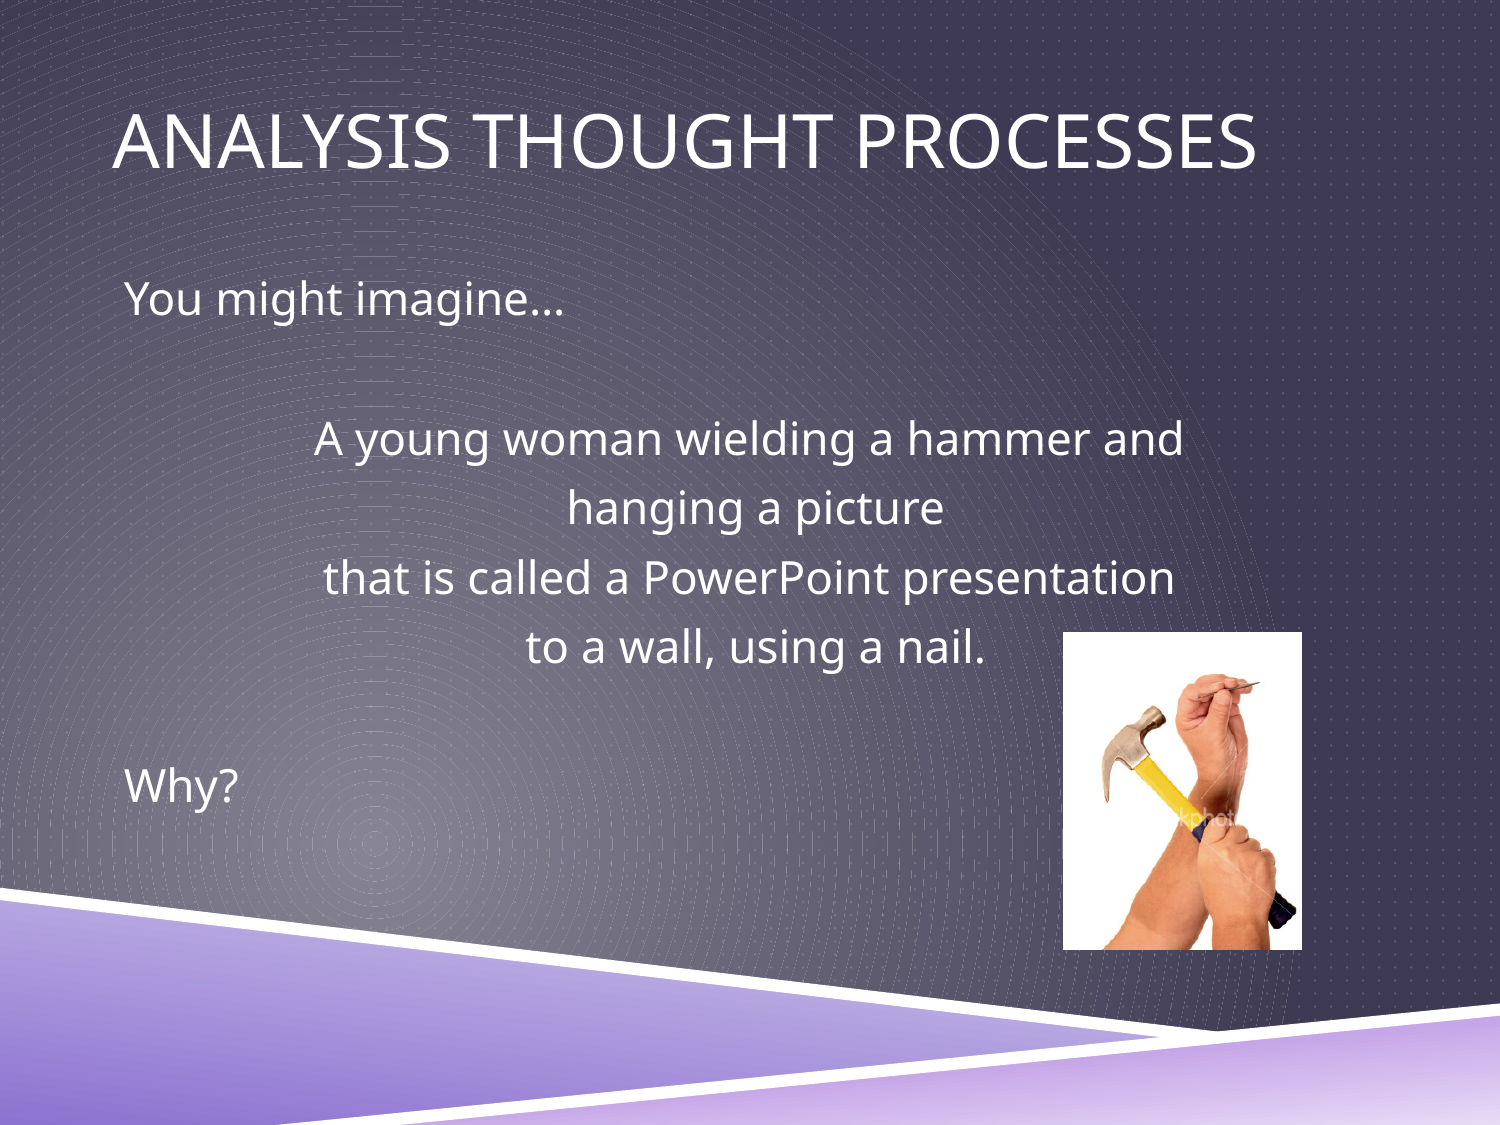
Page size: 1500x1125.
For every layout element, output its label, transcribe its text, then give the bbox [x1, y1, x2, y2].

title ANALYSIS THOUGHT PROCESSES [112, 45, 1388, 233]
list You might imagine… A young woman wielding a hammer and hanging a picture that is called a PowerPoint presentation to a wall, using a nail. Why? [112, 262, 1388, 876]
picture [1063, 632, 1302, 950]
